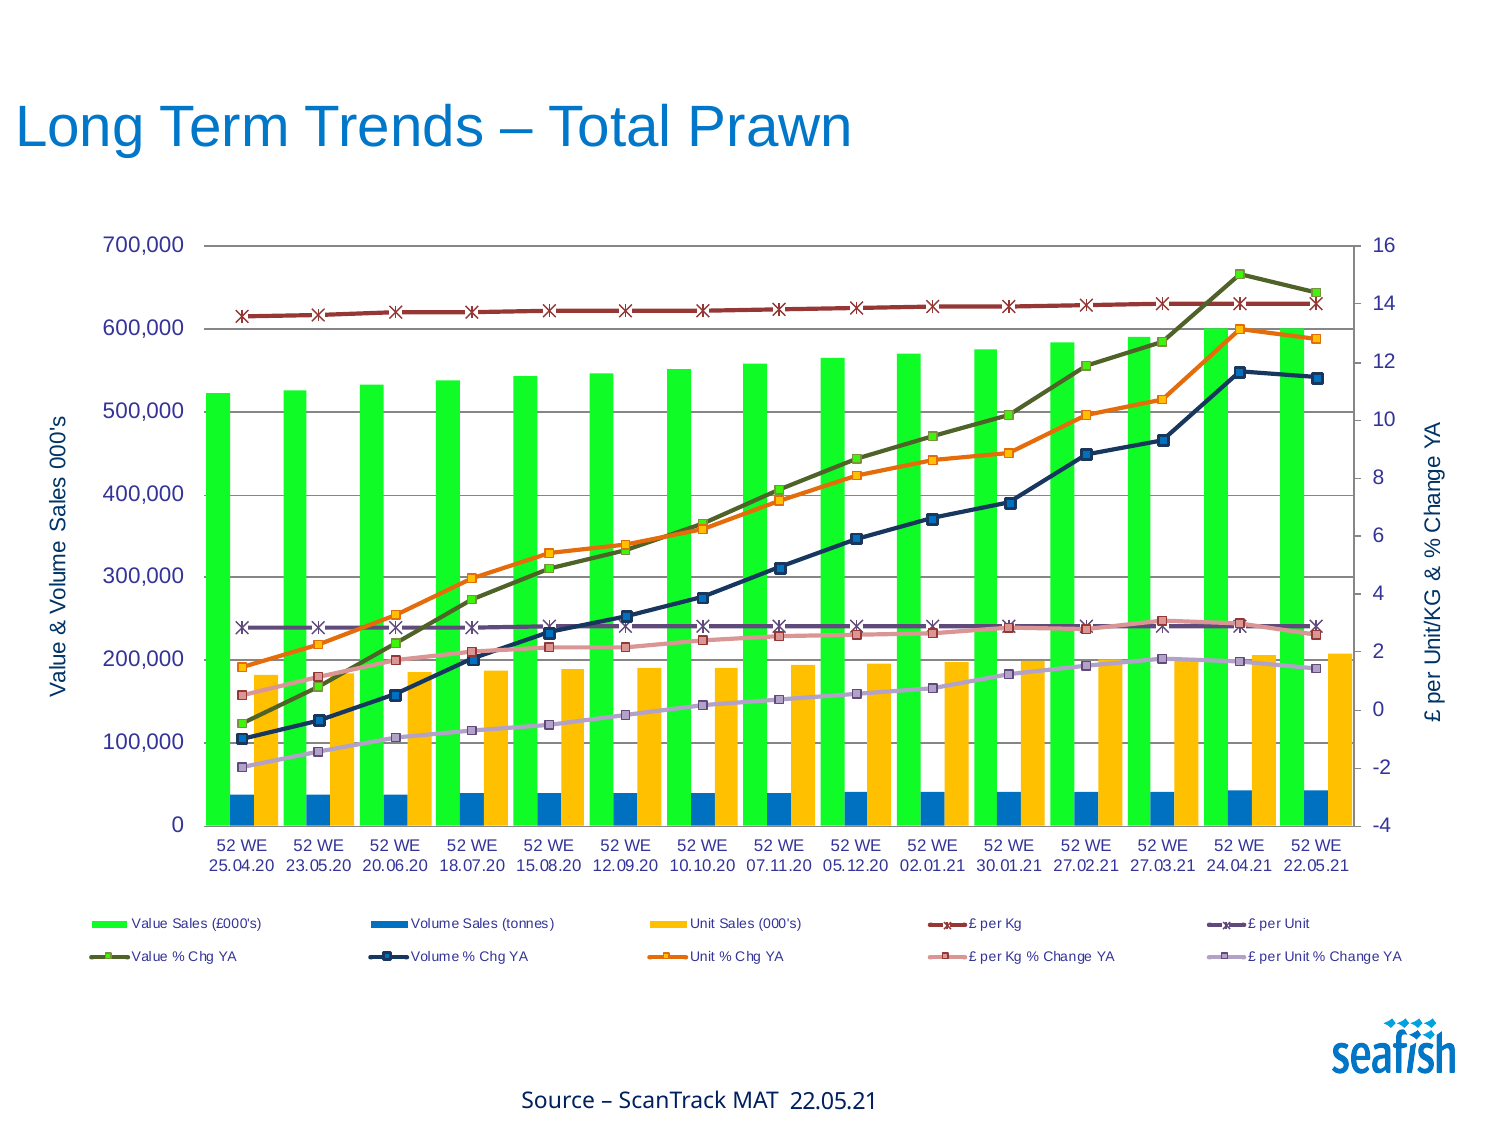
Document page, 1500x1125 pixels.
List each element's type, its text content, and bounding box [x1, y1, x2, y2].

picture [41, 191, 1455, 1074]
text_box Source – ScanTrack MAT [315, 1078, 800, 1121]
title Long Term Trends – Total Prawn [0, 78, 1459, 169]
picture [784, 1082, 1050, 1119]
